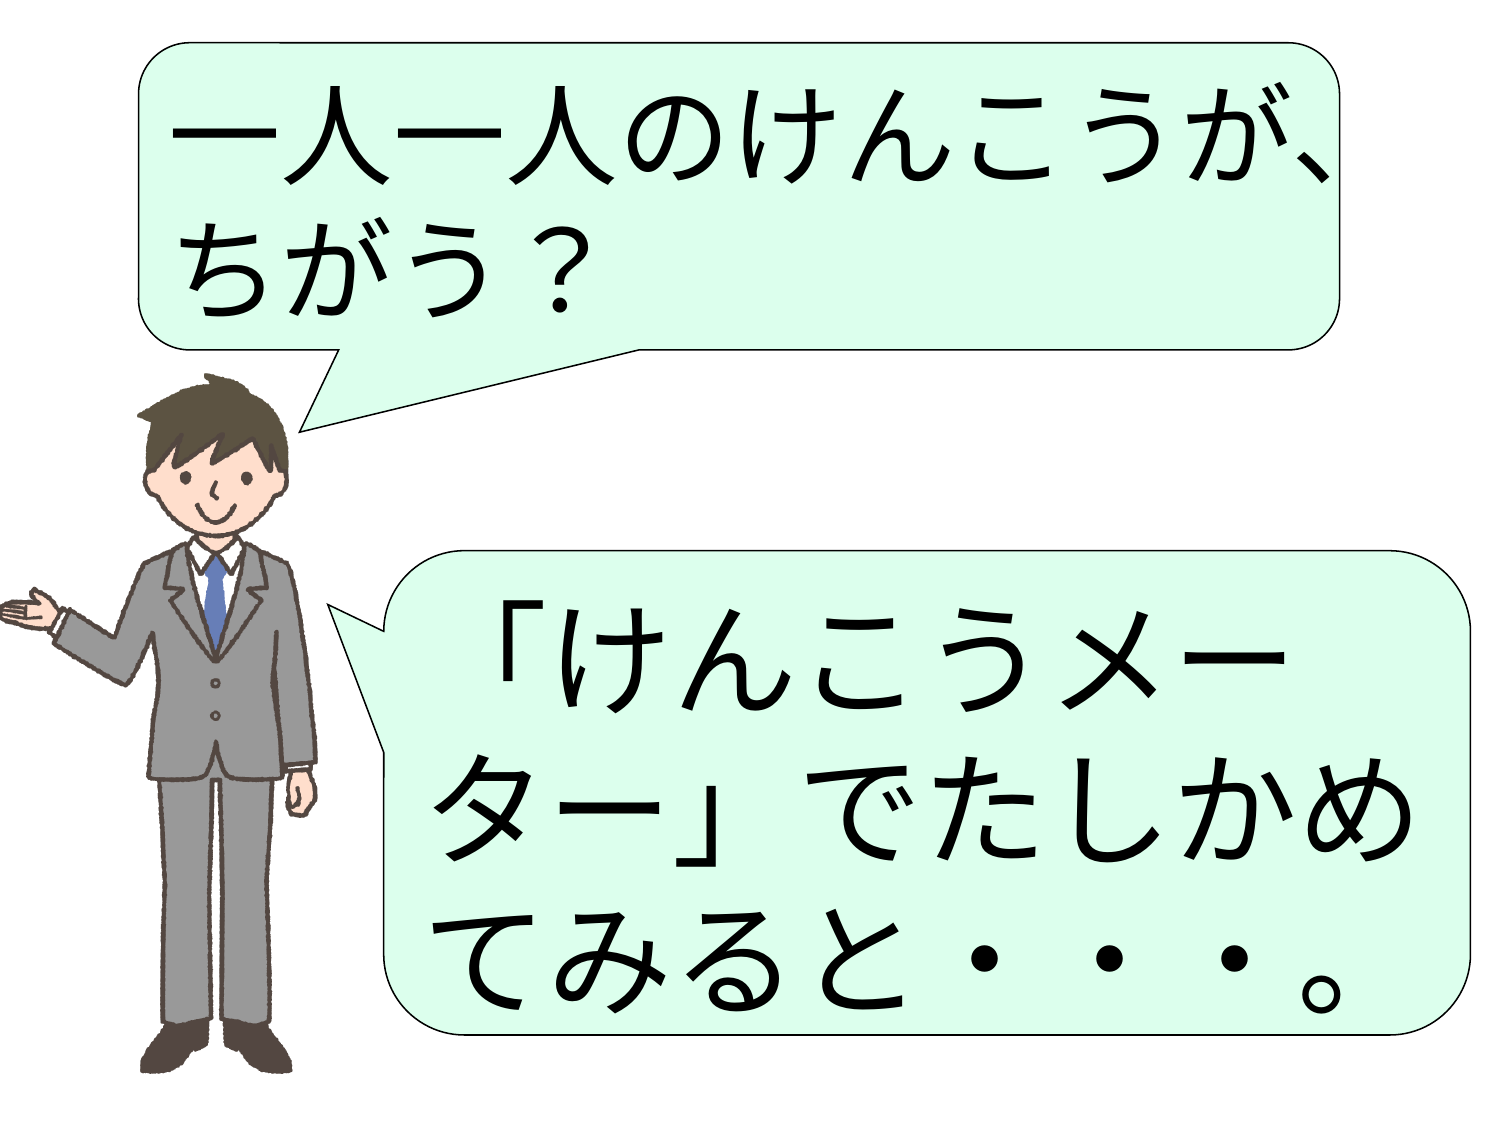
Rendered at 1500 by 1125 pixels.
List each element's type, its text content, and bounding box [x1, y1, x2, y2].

text_box 「けんこうメーター」でたしかめてみると・・・。 [339, 550, 1471, 1036]
picture [0, 349, 335, 1083]
text_box 一人一人のけんこうが、ちがう？ [138, 42, 1340, 423]
